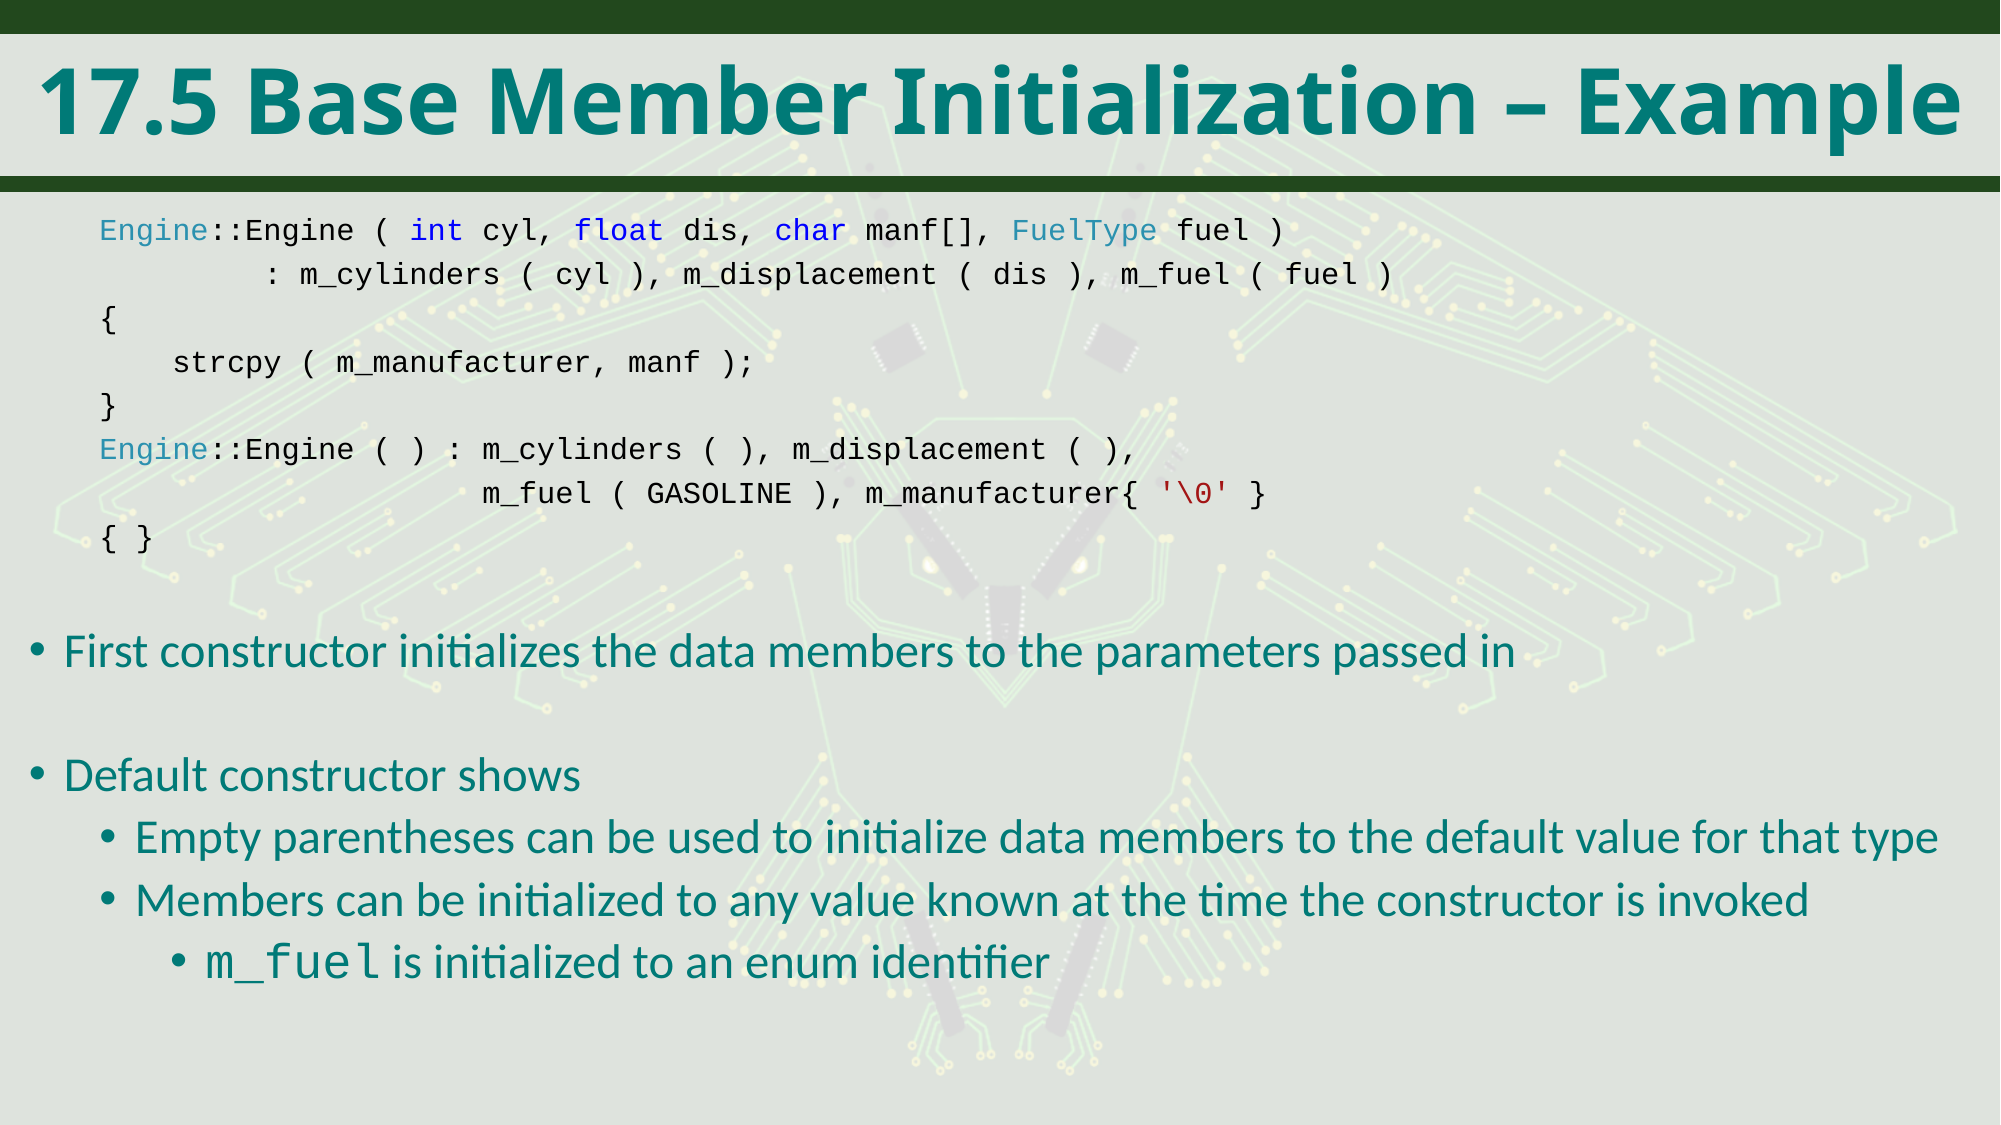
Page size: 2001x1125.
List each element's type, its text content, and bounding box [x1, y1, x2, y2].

title 17.5 Base Member Initialization – Example [13, 36, 1989, 173]
list Engine::Engine ( int cyl, float dis, char manf[], FuelType fuel ) : m_cylinders ( cyl ), m_displacement ( dis ), m_fuel ( fuel ) { strcpy ( m_manufacturer, manf ); } Engine::Engine ( ) : m_cylinders ( ), m_displacement ( ), m_fuel ( GASOLINE ), m_manufacturer{ '\0' } { } First constructor initializes the data members to the parameters passed in Default constructor shows Empty parentheses can be used to initialize data members to the default value for that type Members can be initialized to any value known at the time the constructor is invoked m_fuel is initialized to an enum identifier [13, 195, 1989, 1014]
